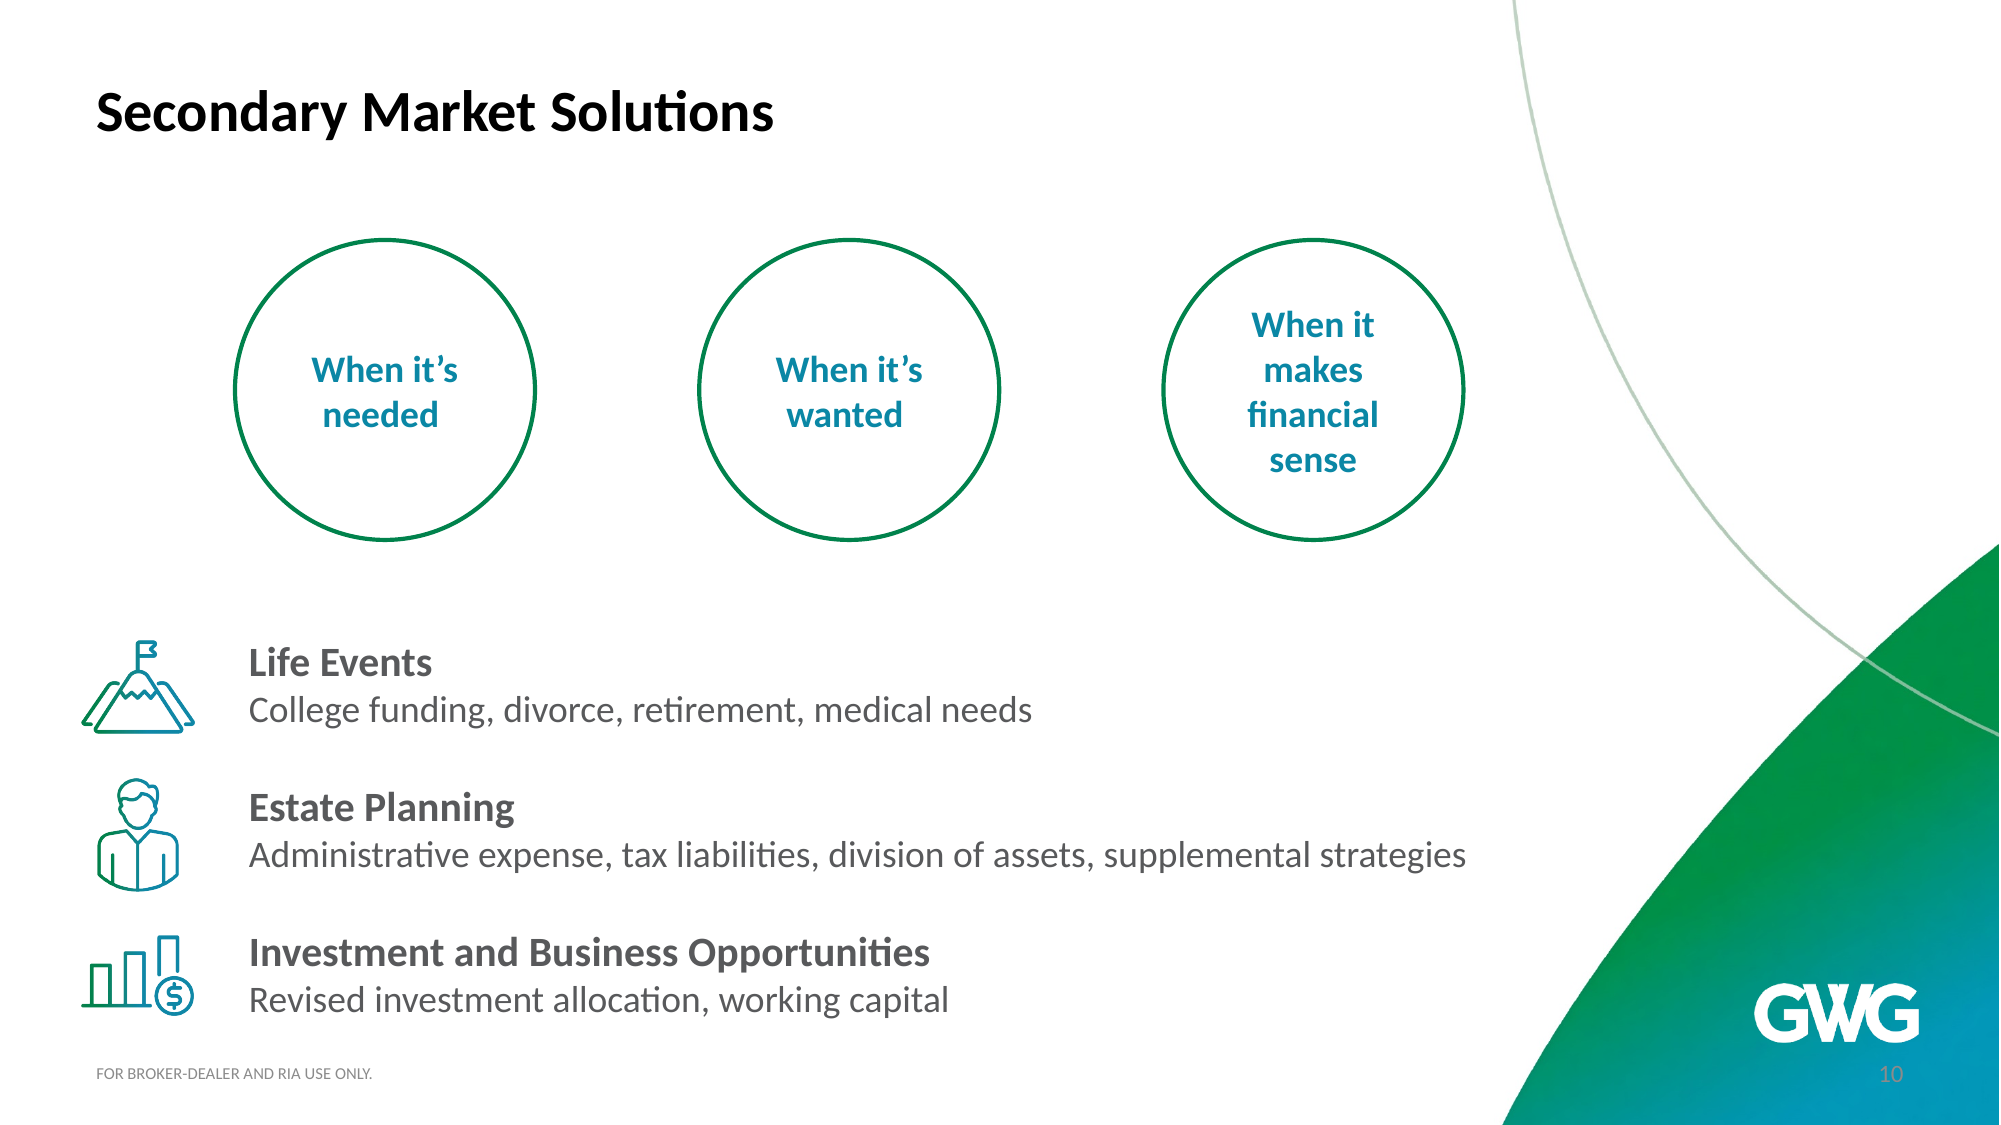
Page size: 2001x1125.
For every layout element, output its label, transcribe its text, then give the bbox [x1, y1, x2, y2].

picture [0, 0, 1999, 1125]
title Secondary Market Solutions [81, 4, 1919, 222]
text_box When it’s wanted [698, 238, 1001, 541]
text_box When it makes financial sense [1162, 238, 1465, 541]
footer FOR BROKER-DEALER AND RIA USE ONLY. [81, 1042, 1469, 1103]
text_box Life Events College funding, divorce, retirement, medical needs Estate Planning Administrative expense, tax liabilities, division of assets, supplemental strategies Investment and Business Opportunities Revised investment allocation, working capital [233, 627, 1565, 1043]
slide_number 10 [1469, 1042, 1919, 1103]
text_box When it’s needed [233, 238, 537, 541]
